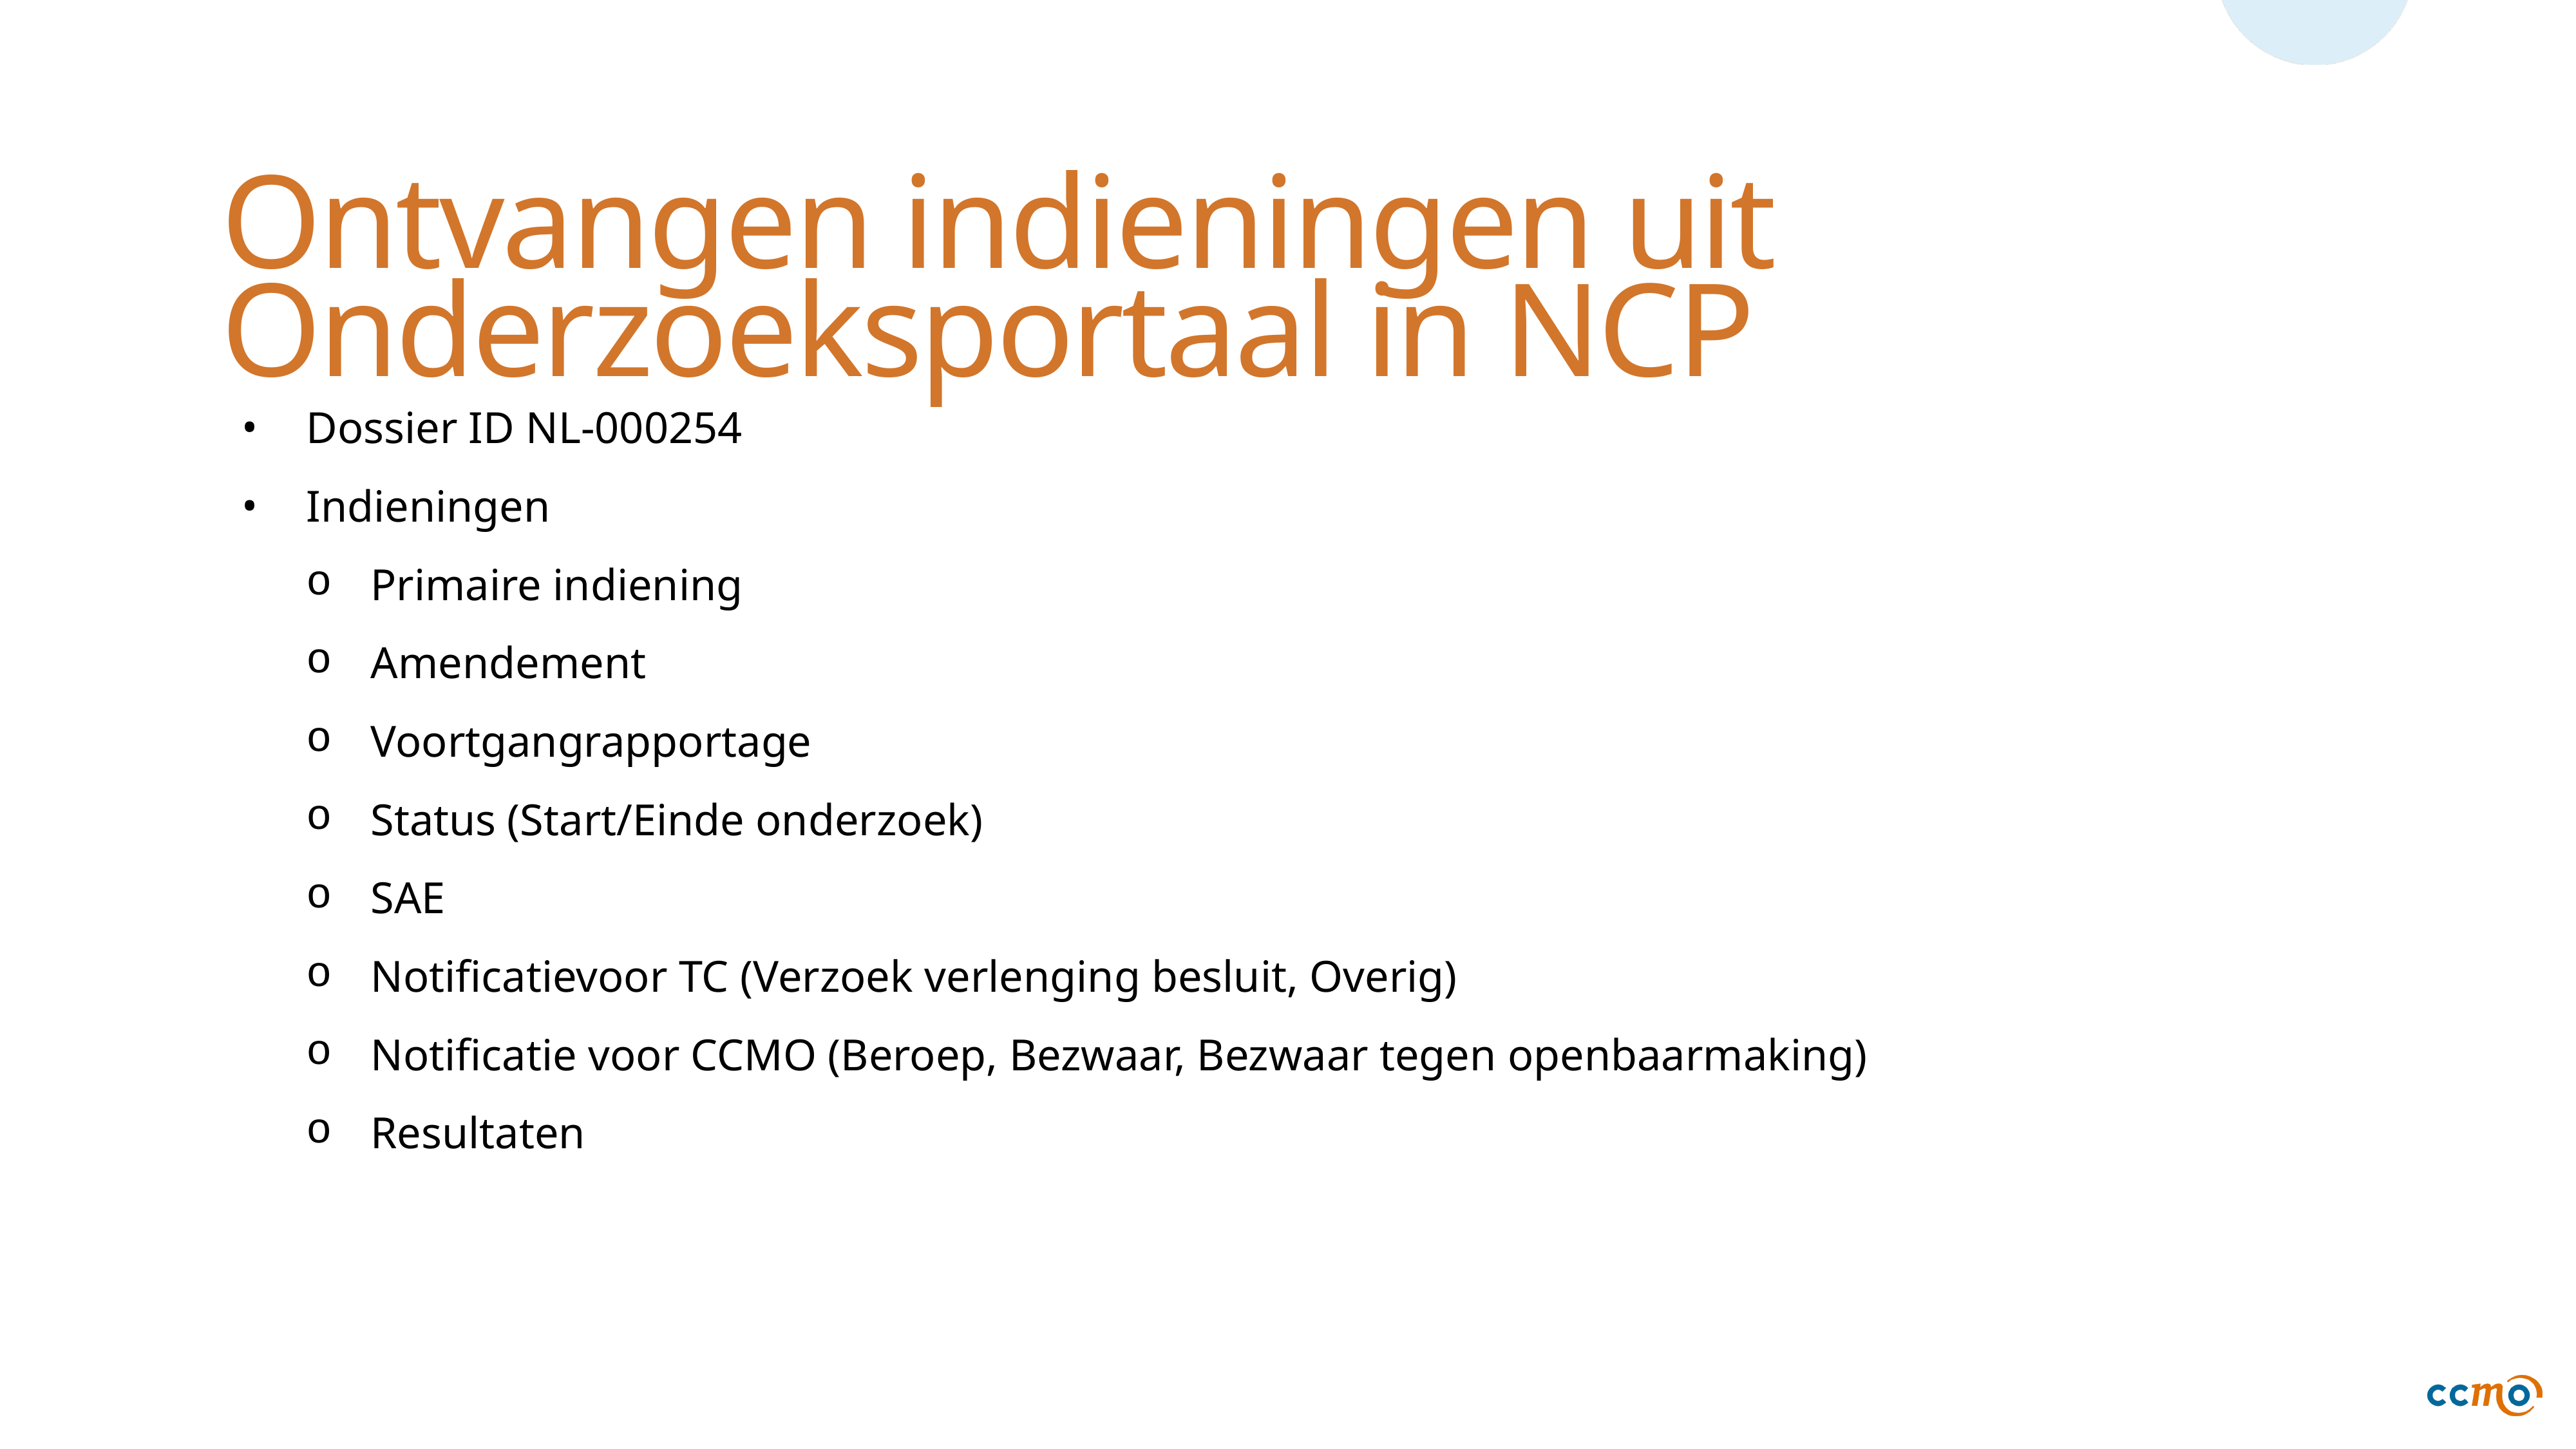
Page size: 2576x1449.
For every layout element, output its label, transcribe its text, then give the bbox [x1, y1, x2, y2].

text_box Ontvangen indieningen uit Onderzoeksportaal in NCP [216, 176, 2537, 328]
picture [2427, 1375, 2543, 1417]
picture [2221, 0, 2409, 65]
list Dossier ID NL-000254 Indieningen Primaire indiening Amendement Voortgangrapportage Status (Start/Einde onderzoek) SAE Notificatievoor TC (Verzoek verlenging besluit, Overig) Notificatie voor CCMO (Beroep, Bezwaar, Bezwaar tegen openbaarmaking) Resultaten [236, 395, 1982, 1449]
